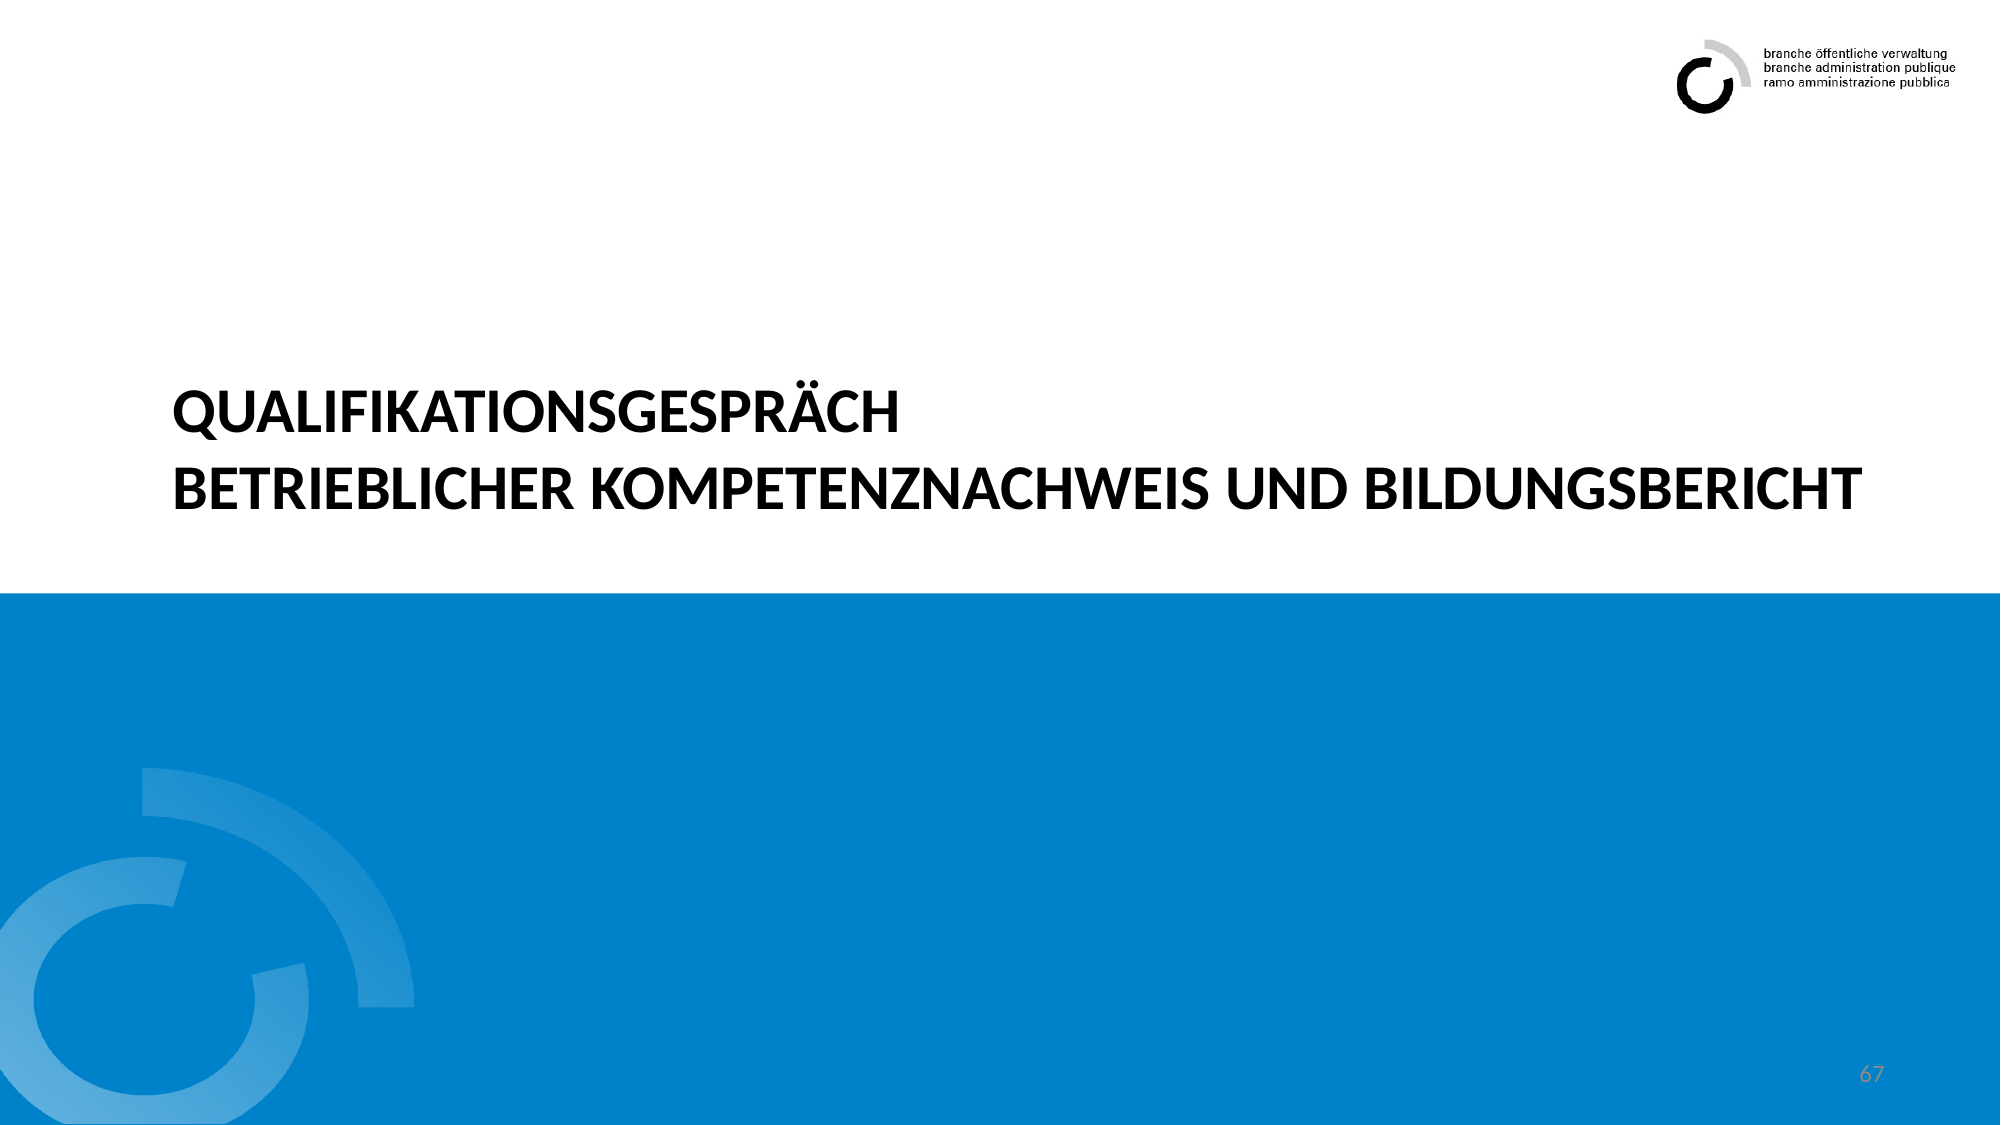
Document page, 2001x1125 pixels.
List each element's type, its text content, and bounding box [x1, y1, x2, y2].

picture [0, 761, 422, 1124]
title Qualifikationsgespräch Betrieblicher Kompetenznachweis und Bildungsbericht [157, 361, 1922, 586]
picture [1673, 35, 1963, 119]
slide_number 67 [1433, 1042, 1900, 1103]
